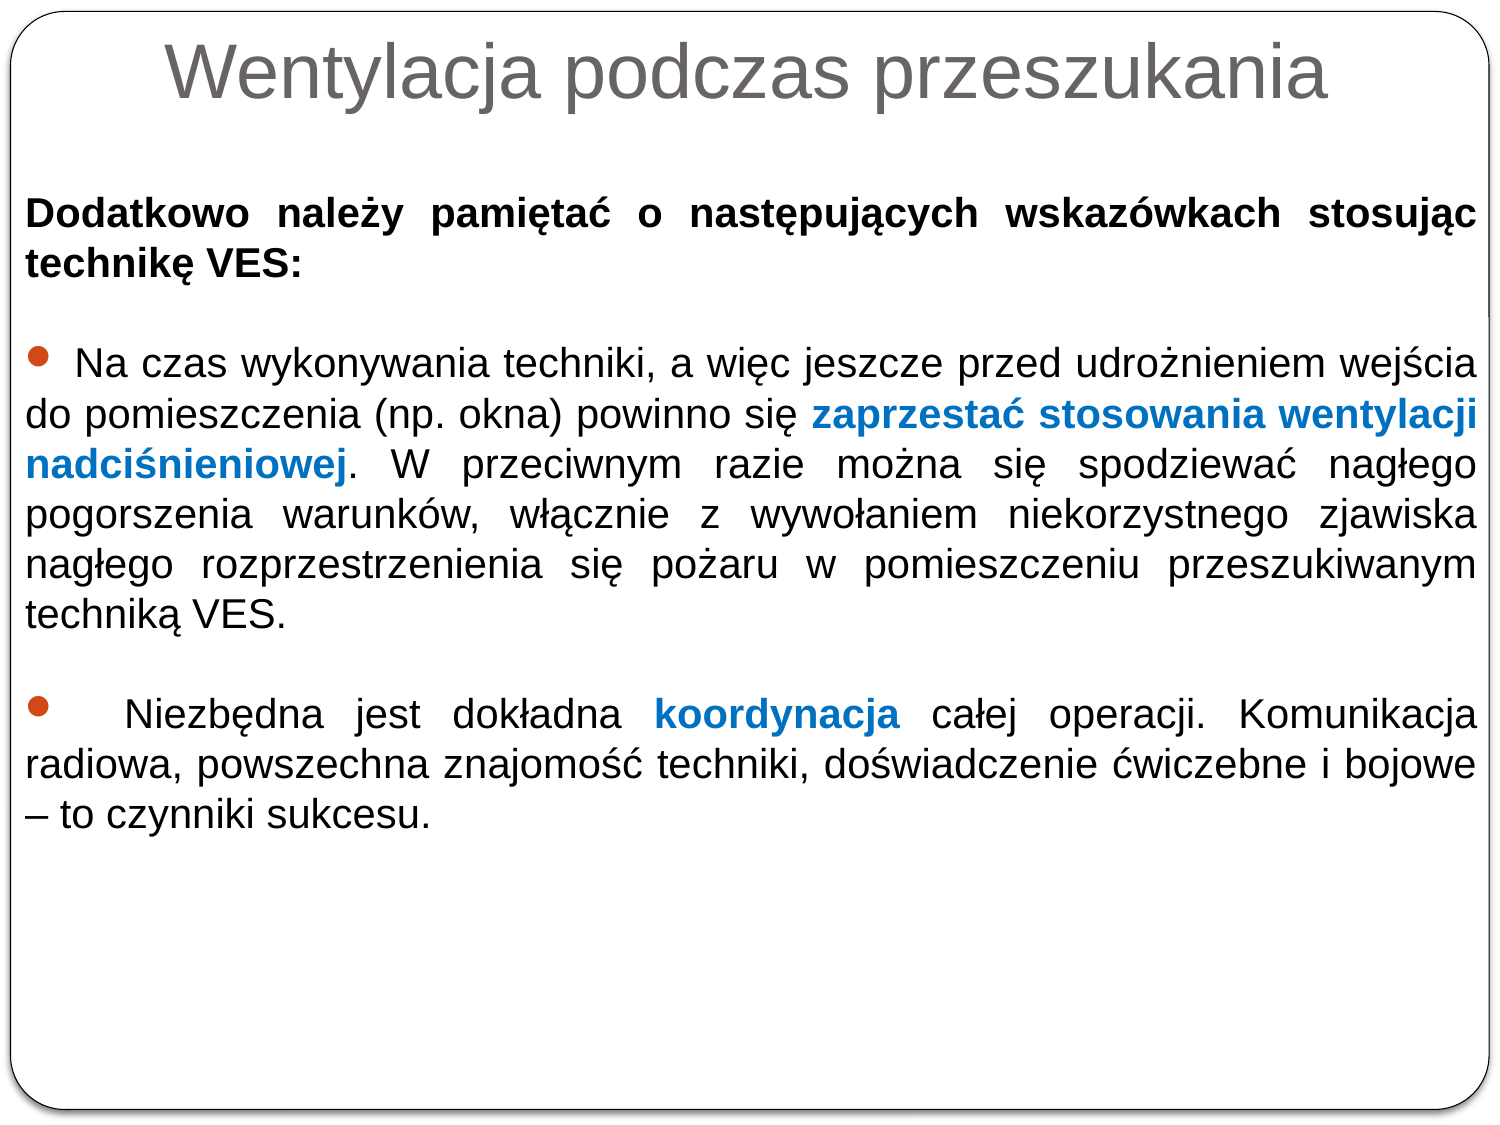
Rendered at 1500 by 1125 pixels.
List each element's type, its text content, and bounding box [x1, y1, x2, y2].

title Wentylacja podczas przeszukania [150, 11, 1425, 129]
list Dodatkowo należy pamiętać o następujących wskazówkach stosując technikę VES: Na czas wykonywania techniki, a więc jeszcze przed udrożnieniem wejścia do pomieszczenia (np. okna) powinno się zaprzestać stosowania wentylacji nadciśnieniowej. W przeciwnym razie można się spodziewać nagłego pogorszenia warunków, włącznie z wywołaniem niekorzystnego zjawiska nagłego rozprzestrzenienia się pożaru w pomieszczeniu przeszukiwanym techniką VES. Niezbędna jest dokładna koordynacja całej operacji. Komunikacja radiowa, powszechna znajomość techniki, doświadczenie ćwiczebne i bojowe – to czynniki sukcesu. [10, 178, 1493, 1125]
